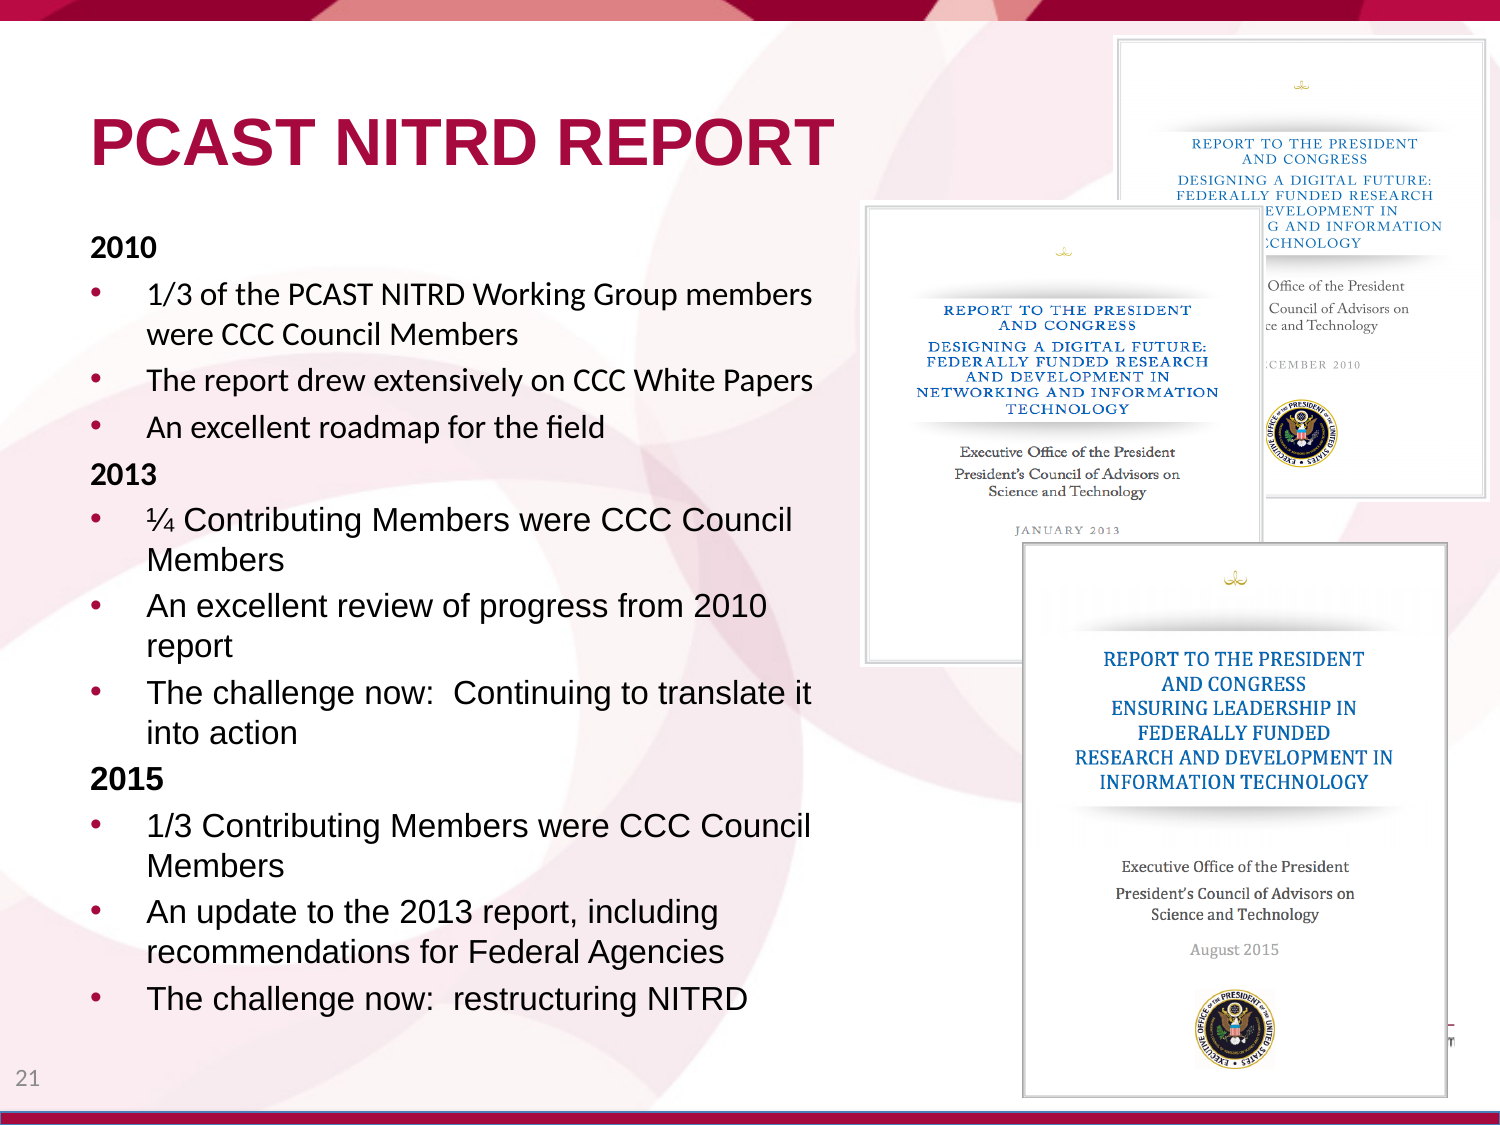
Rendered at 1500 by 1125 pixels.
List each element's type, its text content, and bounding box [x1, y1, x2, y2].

picture [0, 0, 1500, 1111]
title PCAST NITRD Report [1494, 45, 1500, 233]
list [1022, 542, 1448, 1099]
list 2010 1/3 of the PCAST NITRD Working Group members were CCC Council Members The report drew extensively on CCC White Papers An excellent roadmap for the field 2013 ¼ Contributing Members were CCC Council Members An excellent review of progress from 2010 report The challenge now: Continuing to translate it into action 2015 1/3 Contributing Members were CCC Council Members An update to the 2013 report, including recommendations for Federal Agencies The challenge now: restructuring NITRD [75, 218, 848, 1041]
slide_number 21 [0, 1046, 350, 1106]
title PCAST NITRD Report [75, 45, 1108, 233]
